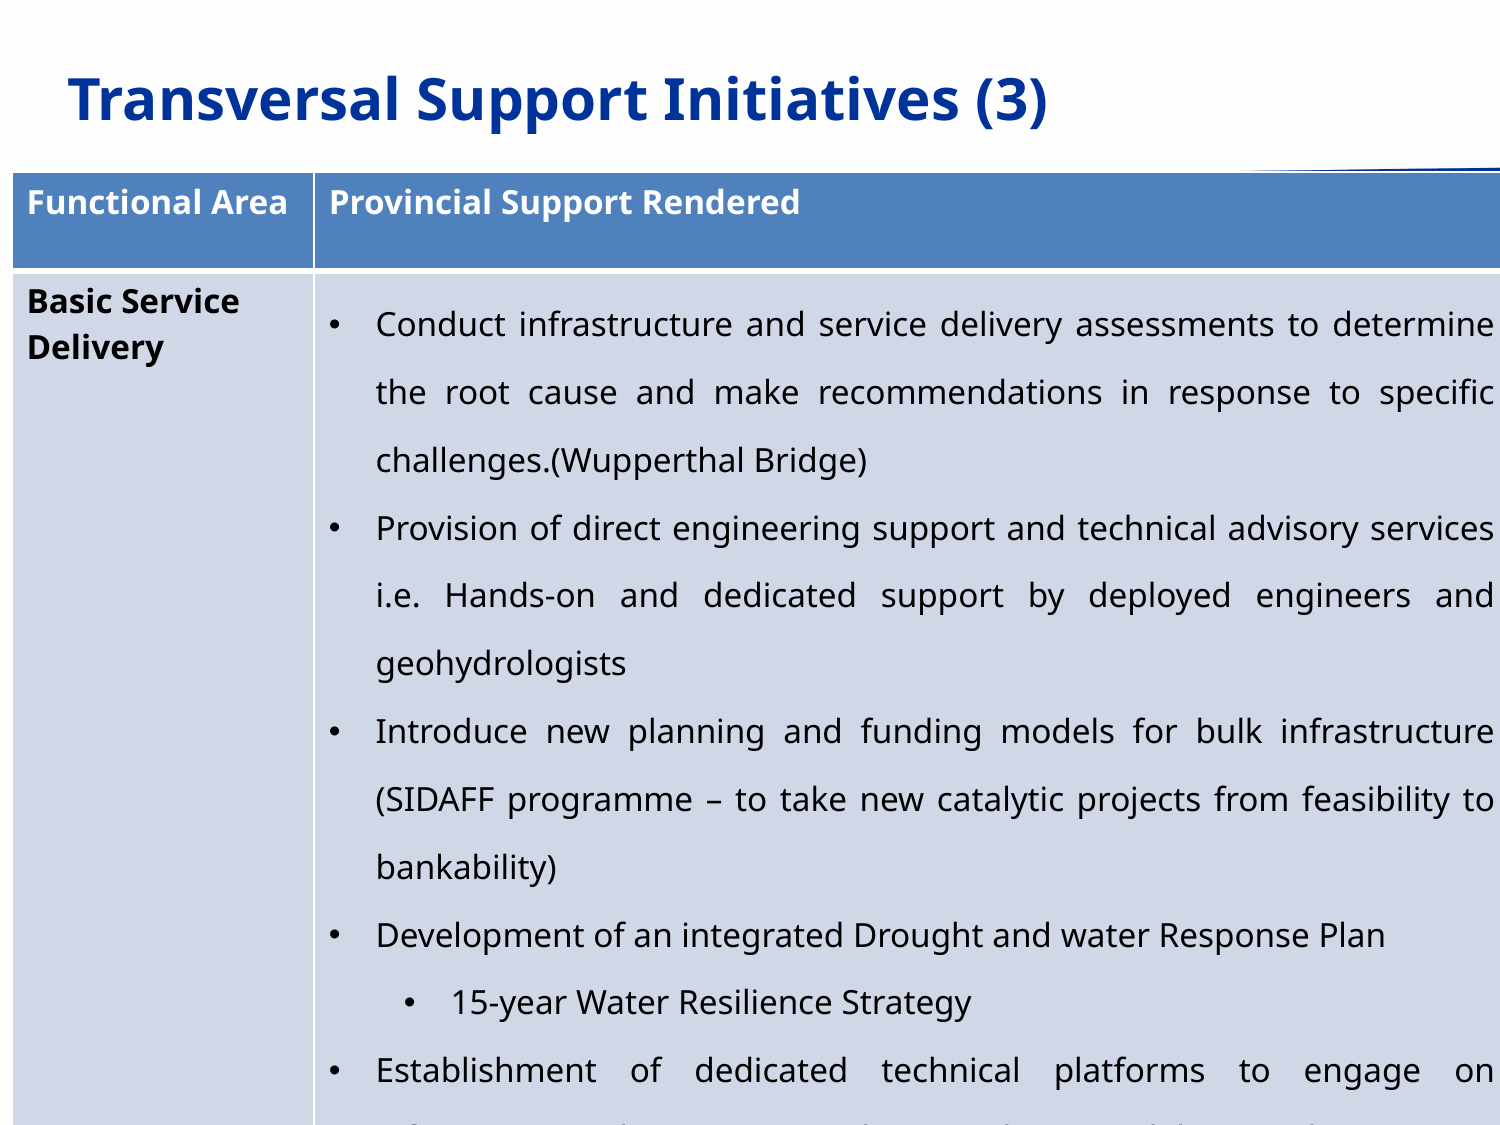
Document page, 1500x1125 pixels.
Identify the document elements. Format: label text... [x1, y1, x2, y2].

table_cell Basic Service Delivery [13, 274, 313, 1125]
table_header Functional Area [13, 173, 313, 268]
title Transversal Support Initiatives (3) [52, 26, 1448, 170]
table_header Provincial Support Rendered [315, 173, 1500, 268]
picture [0, 0, 1500, 1125]
table_cell Conduct infrastructure and service delivery assessments to determine the root cause and make recommendations in response to specific challenges.(Wupperthal Bridge) Provision of direct engineering support and technical advisory services i.e. Hands-on and dedicated support by deployed engineers and geohydrologists Introduce new planning and funding models for bulk infrastructure (SIDAFF programme – to take new catalytic projects from feasibility to bankability) Development of an integrated Drought and water Response Plan 15-year Water Resilience Strategy Establishment of dedicated technical platforms to engage on infrastructure planning, expenditure and service delivery enhancement. [315, 274, 1500, 1125]
